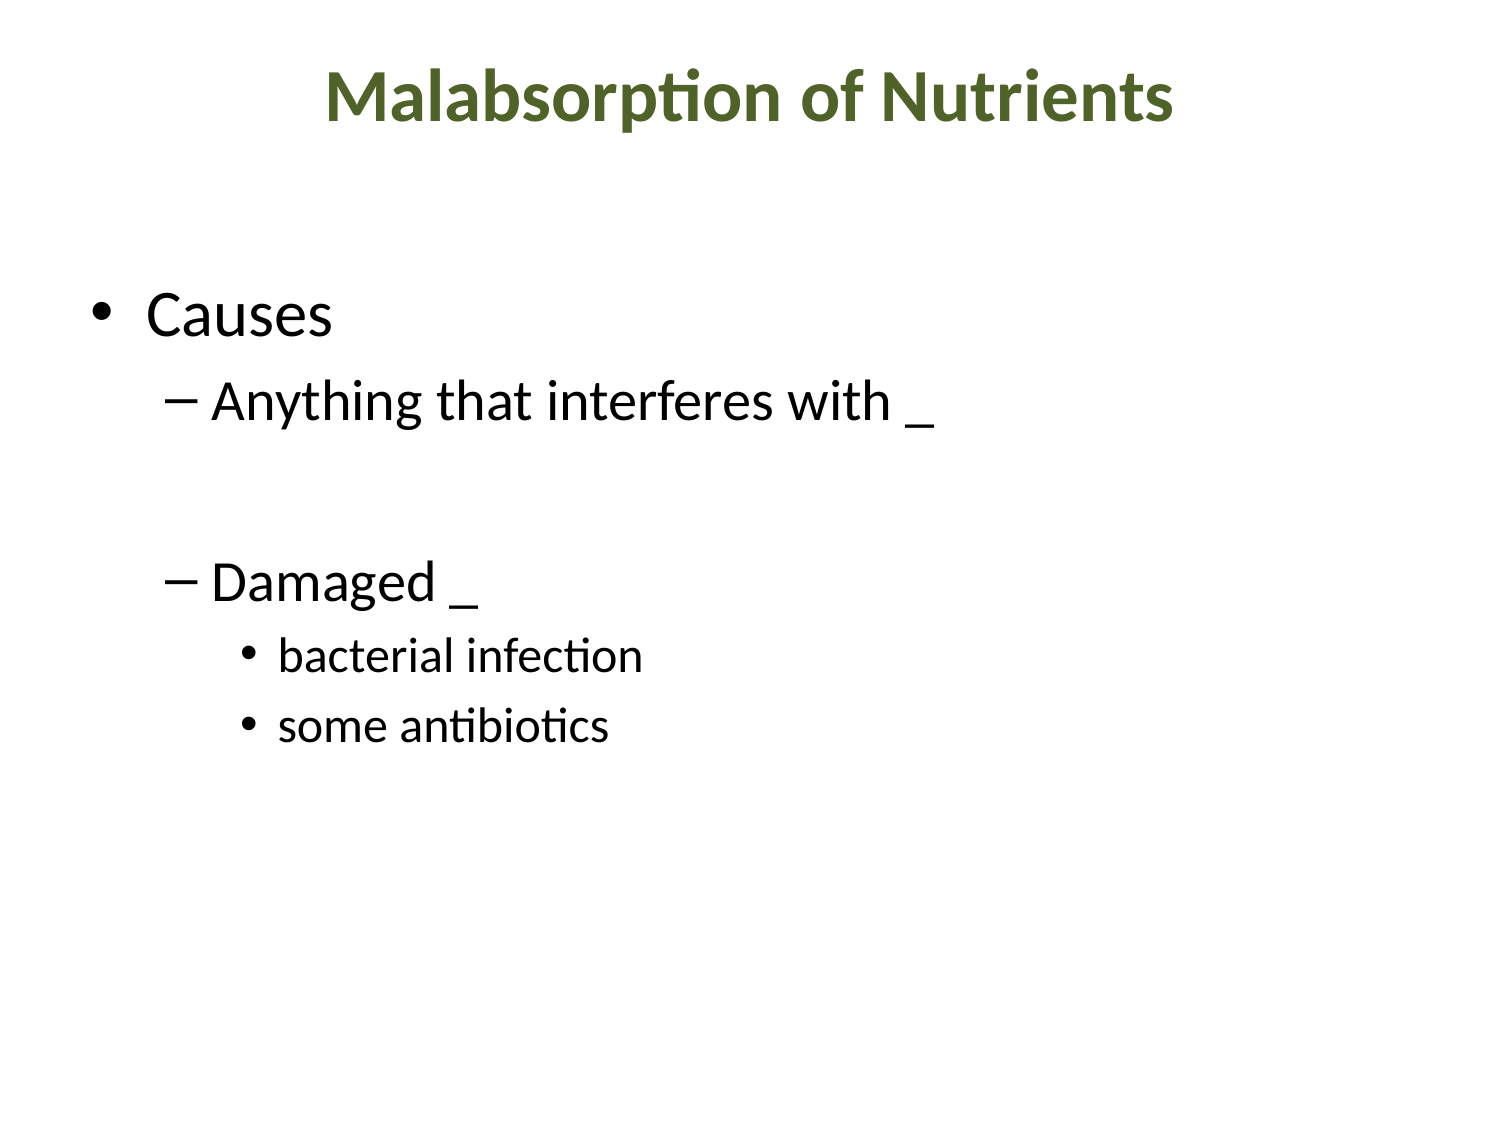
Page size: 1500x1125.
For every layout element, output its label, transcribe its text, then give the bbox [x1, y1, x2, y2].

title Malabsorption of Nutrients [75, 45, 1425, 138]
list Causes Anything that interferes with _ Damaged _ bacterial infection some antibiotics [75, 262, 1425, 1005]
